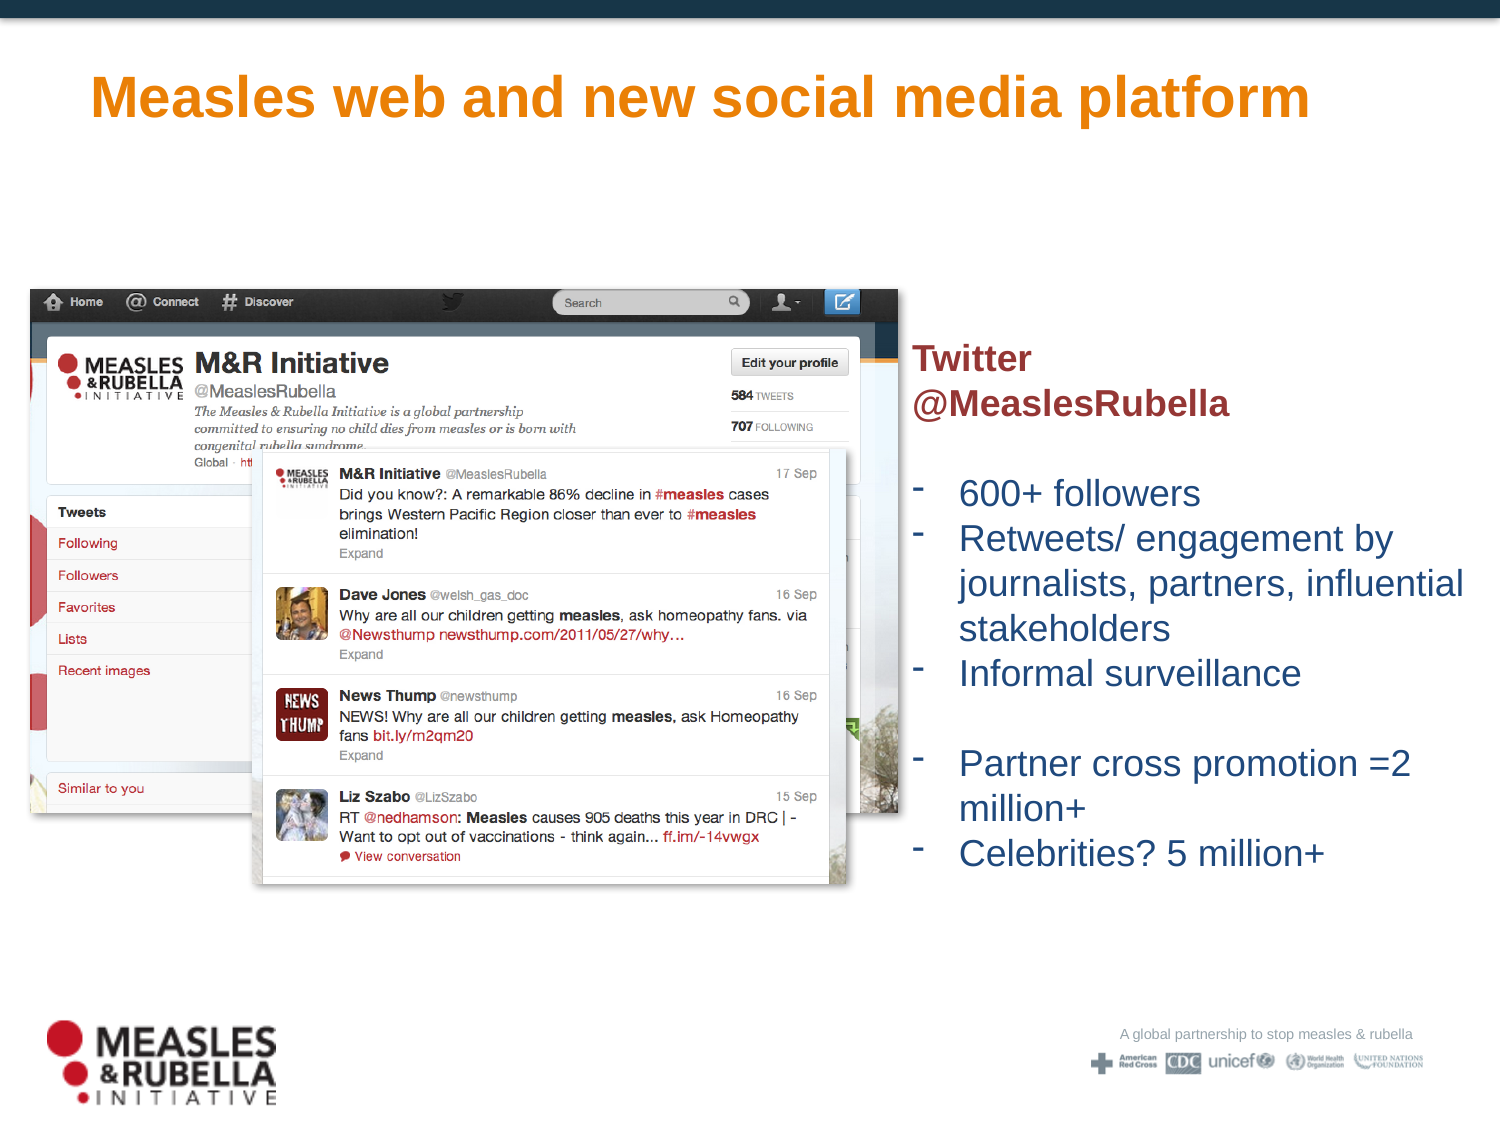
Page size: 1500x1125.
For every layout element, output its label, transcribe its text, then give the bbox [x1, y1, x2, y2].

text_box Twitter @MeaslesRubella 600+ followers Retweets/ engagement by journalists, partners, influential stakeholders Informal surveillance Partner cross promotion =2 million+ Celebrities? 5 million+ [897, 326, 1500, 927]
picture [47, 1010, 276, 1125]
picture [29, 289, 898, 884]
title Measles web and new social media platform [74, 51, 1355, 236]
picture [1091, 1051, 1425, 1075]
